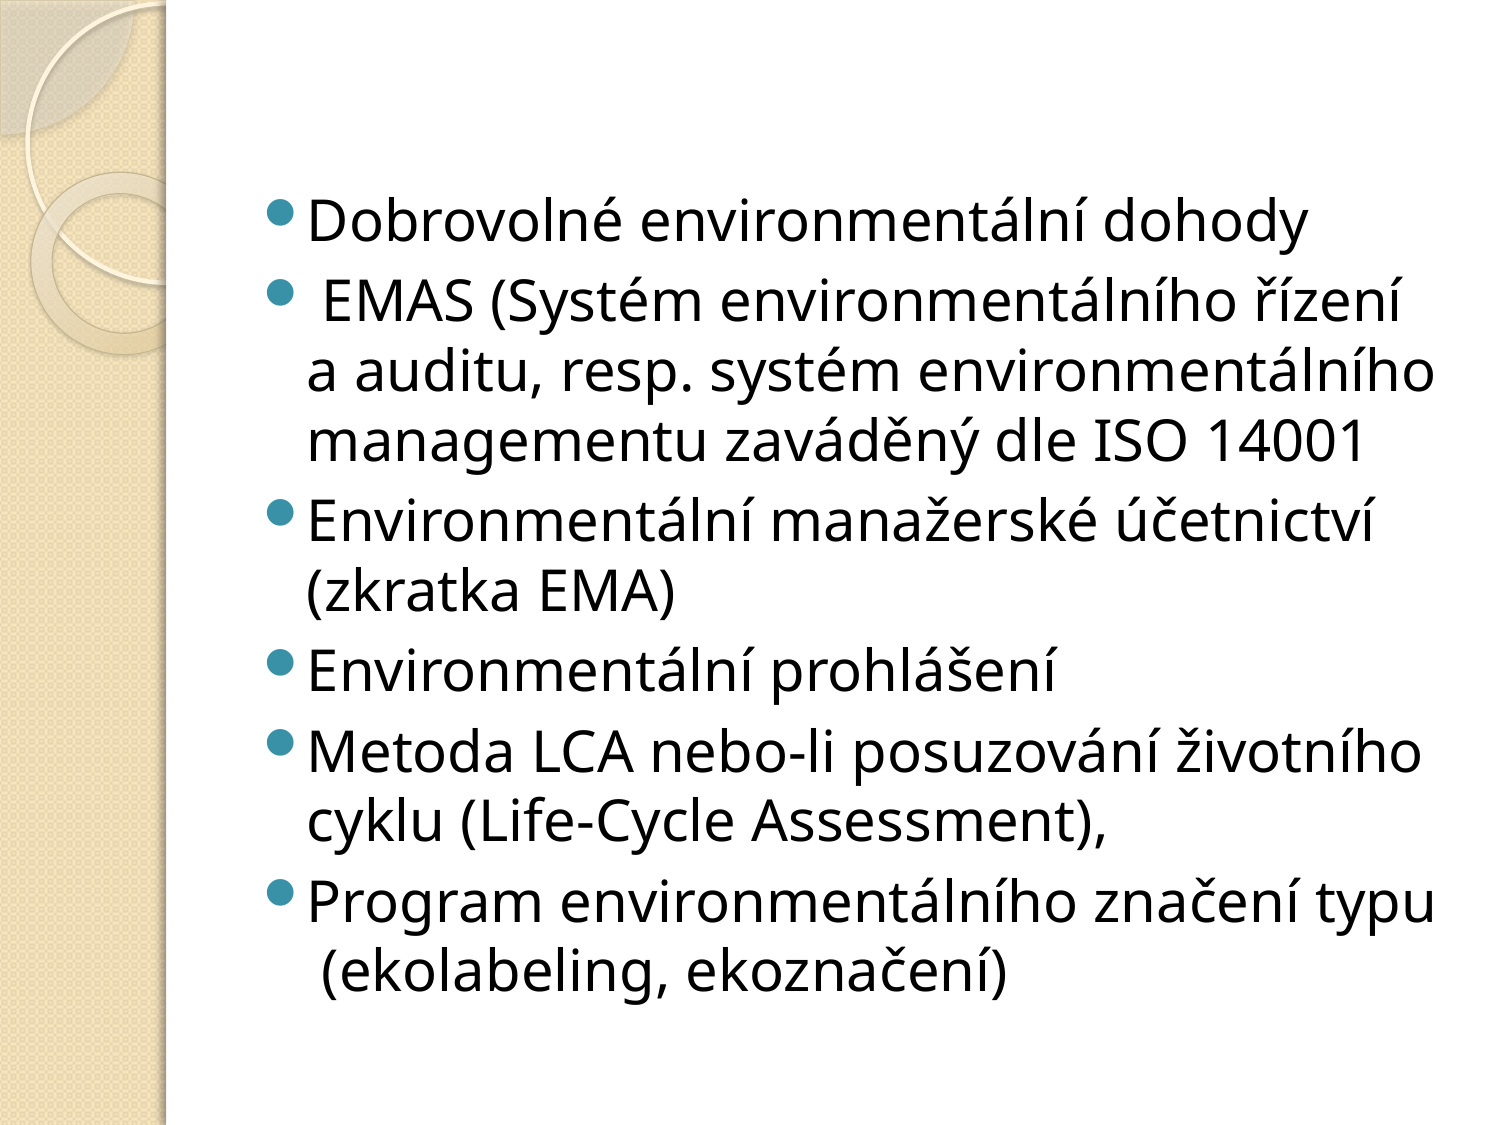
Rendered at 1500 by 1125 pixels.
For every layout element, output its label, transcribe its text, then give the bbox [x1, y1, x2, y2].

list Dobrovolné environmentální dohody EMAS (Systém environmentálního řízení a auditu, resp. systém environmentálního managementu zaváděný dle ISO 14001 Environmentální manažerské účetnictví (zkratka EMA) Environmentální prohlášení Metoda LCA nebo-li posuzování životního cyklu (Life-Cycle Assessment), Program environmentálního značení typu (ekolabeling, ekoznačení) [235, 175, 1466, 1026]
